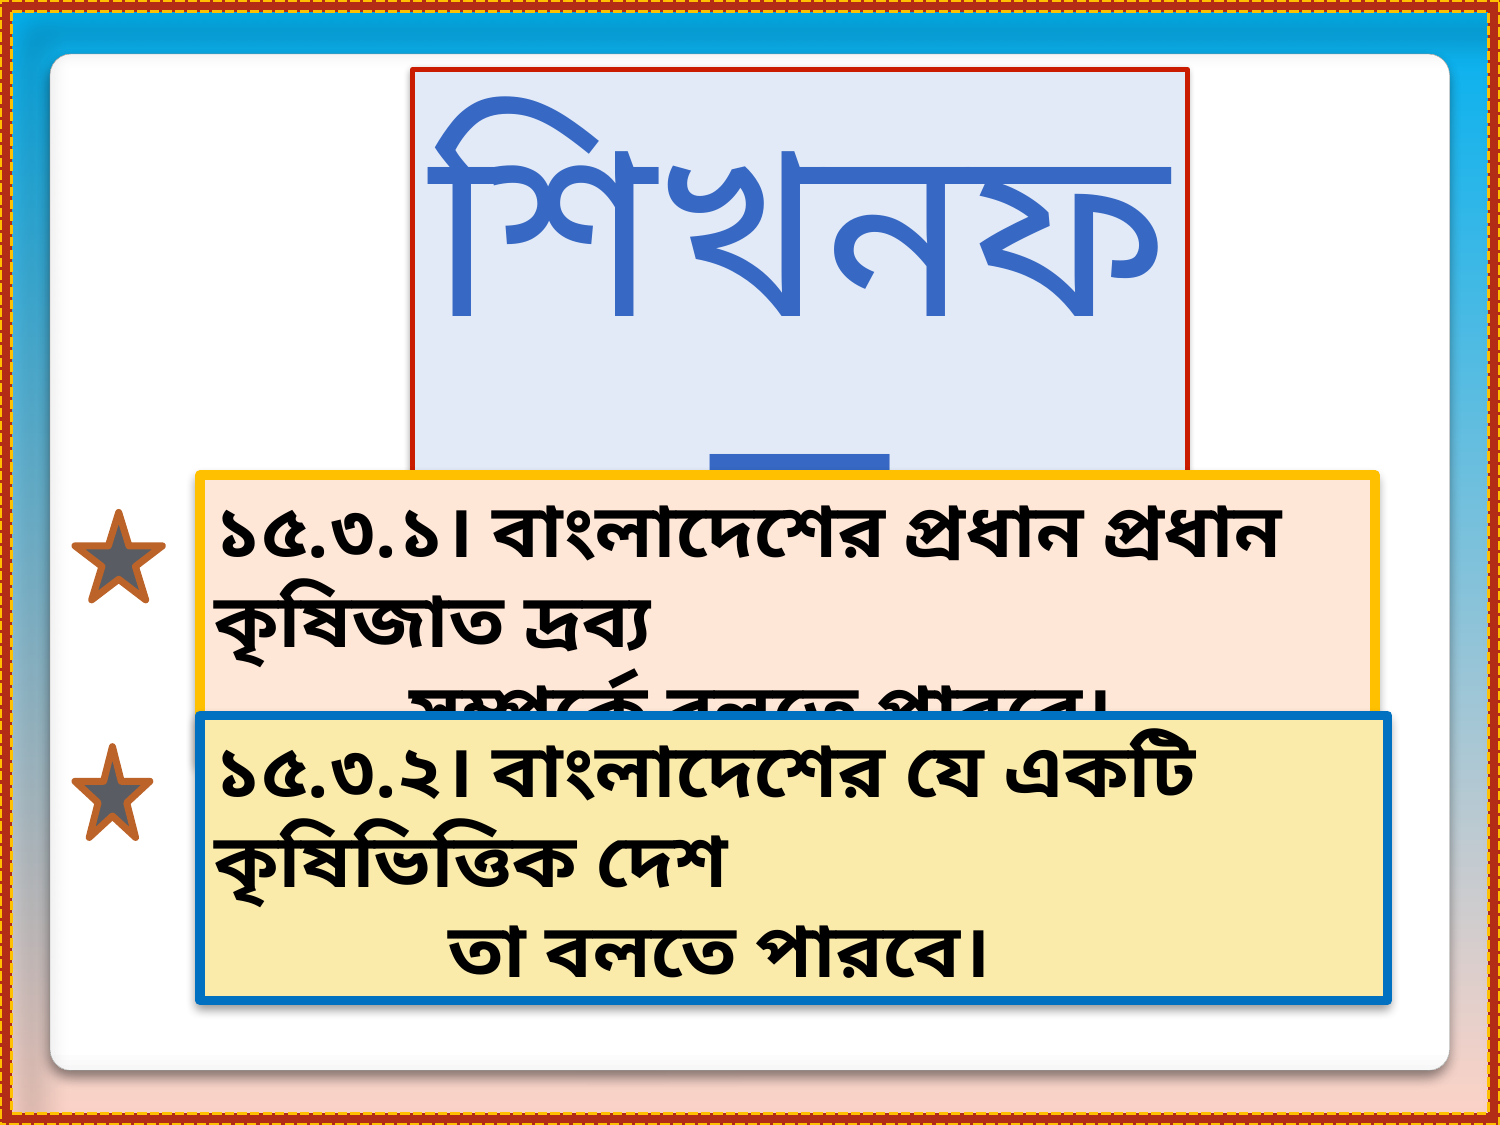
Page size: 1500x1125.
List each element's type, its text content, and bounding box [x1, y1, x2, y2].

text_box ১৫.৩.২। বাংলাদেশের যে একটি কৃষিভিত্তিক দেশ তা বলতে পারবে। [199, 715, 1388, 1001]
text_box [71, 508, 166, 604]
text_box ১৫.৩.১। বাংলাদেশের প্রধান প্রধান কৃষিজাত দ্রব্য সম্পর্কে বলতে পারবে। [197, 472, 1378, 716]
text_box শিখনফল [412, 69, 1188, 471]
text_box [0, 0, 1500, 1125]
text_box [71, 743, 154, 841]
